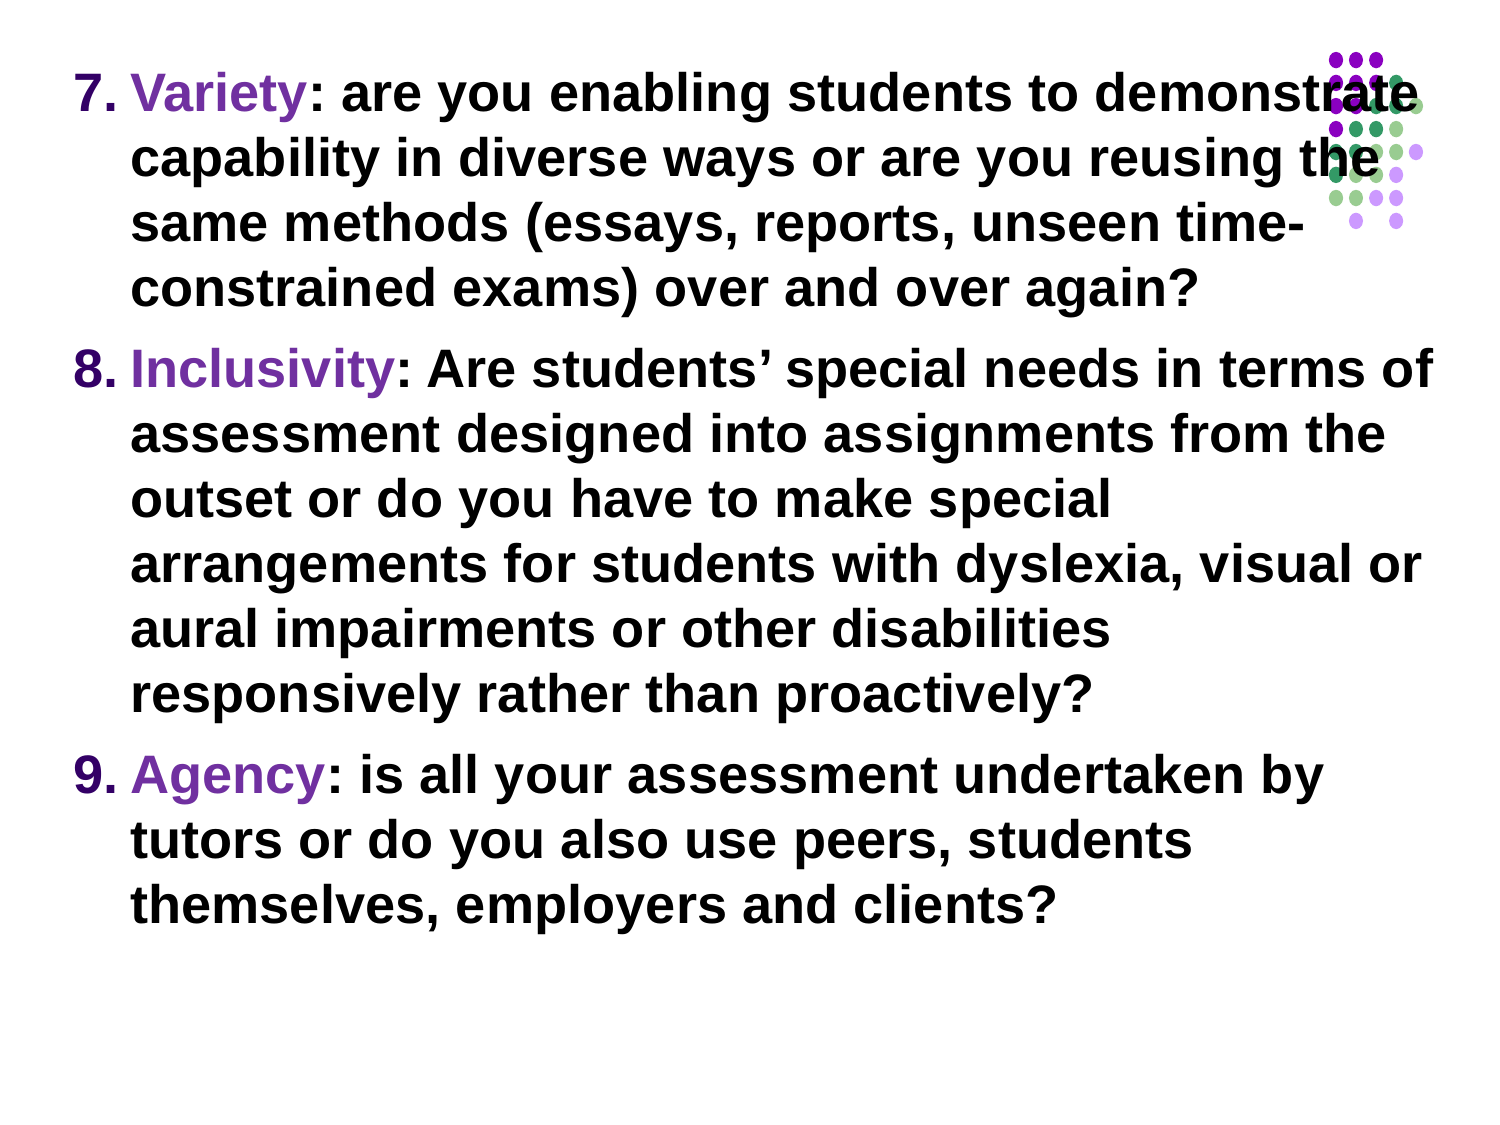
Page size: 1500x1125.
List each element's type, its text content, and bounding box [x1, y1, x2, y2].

list Variety: are you enabling students to demonstrate capability in diverse ways or are you reusing the same methods (essays, reports, unseen time-constrained exams) over and over again? Inclusivity: Are students’ special needs in terms of assessment designed into assignments from the outset or do you have to make special arrangements for students with dyslexia, visual or aural impairments or other disabilities responsively rather than proactively? Agency: is all your assessment undertaken by tutors or do you also use peers, students themselves, employers and clients? [58, 50, 1471, 963]
